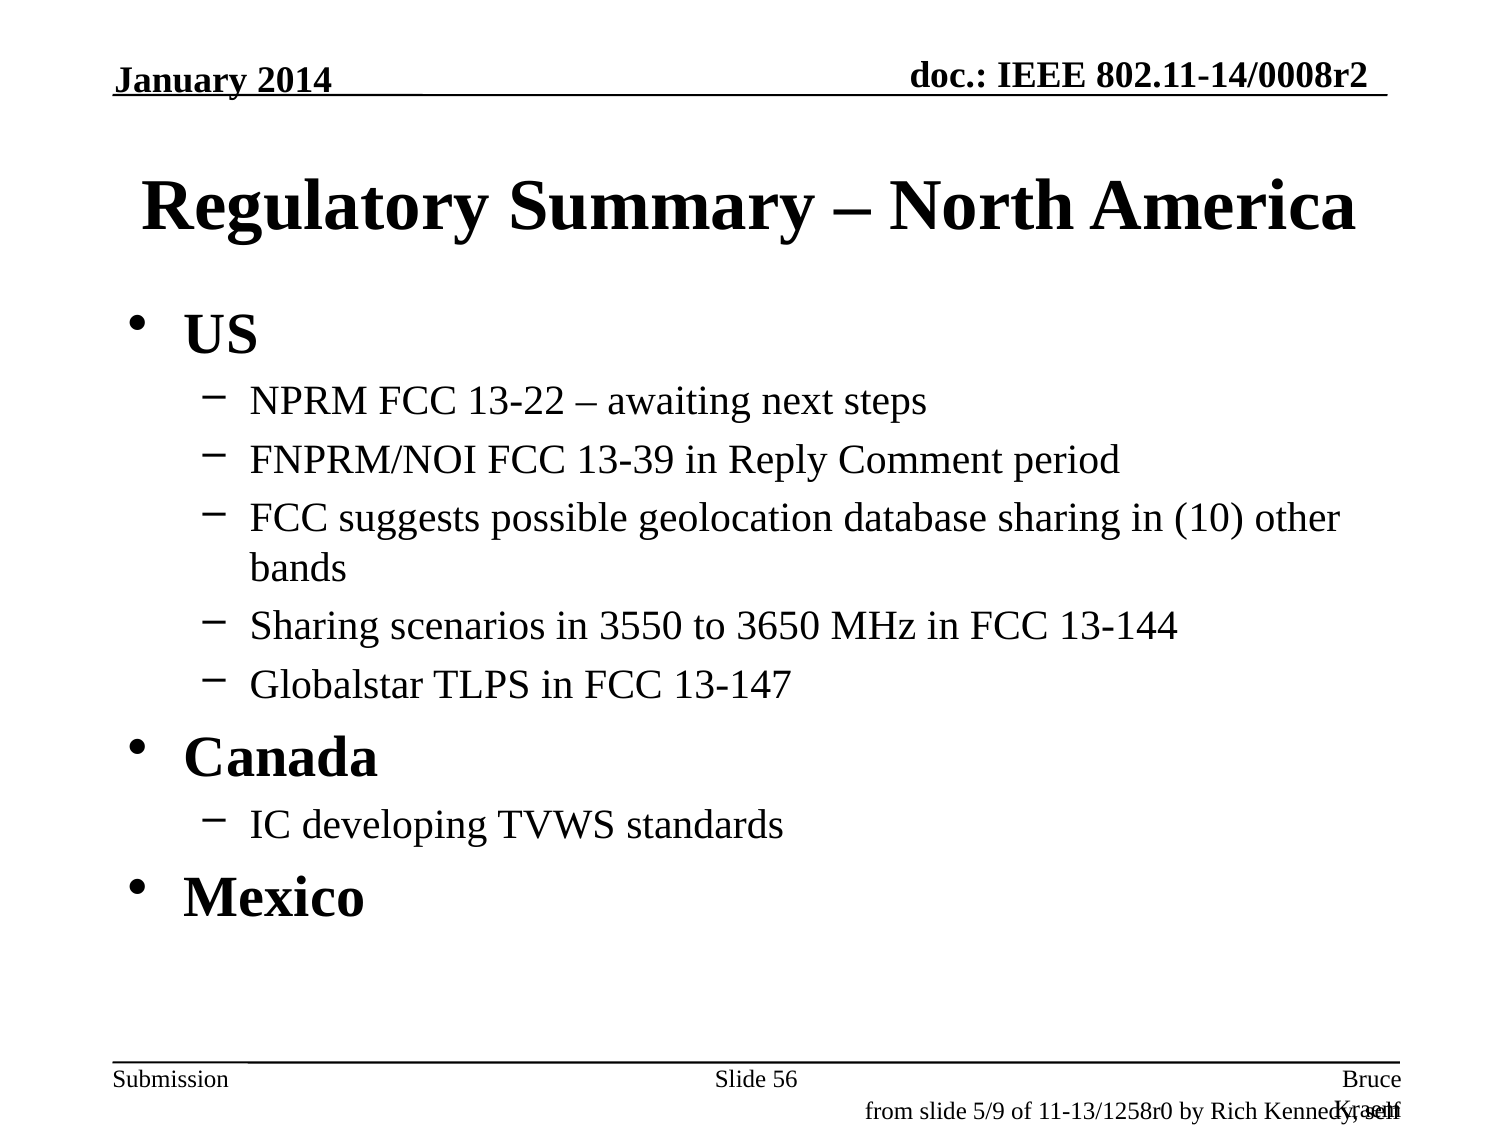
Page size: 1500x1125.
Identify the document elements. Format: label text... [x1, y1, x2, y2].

list US NPRM FCC 13-22 – awaiting next steps FNPRM/NOI FCC 13-39 in Reply Comment period FCC suggests possible geolocation database sharing in (10) other bands Sharing scenarios in 3550 to 3650 MHz in FCC 13-144 Globalstar TLPS in FCC 13-147 Canada IC developing TVWS standards Mexico [112, 287, 1388, 1063]
slide_number Slide 56 [712, 1062, 800, 1087]
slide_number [114, 54, 374, 100]
title Regulatory Summary – North America [112, 112, 1388, 287]
footer Bruce Kraemer, Marvell [1325, 1062, 1402, 1087]
text_box from slide 5/9 of 11-13/1258r0 by Rich Kennedy, self [343, 1087, 1417, 1125]
